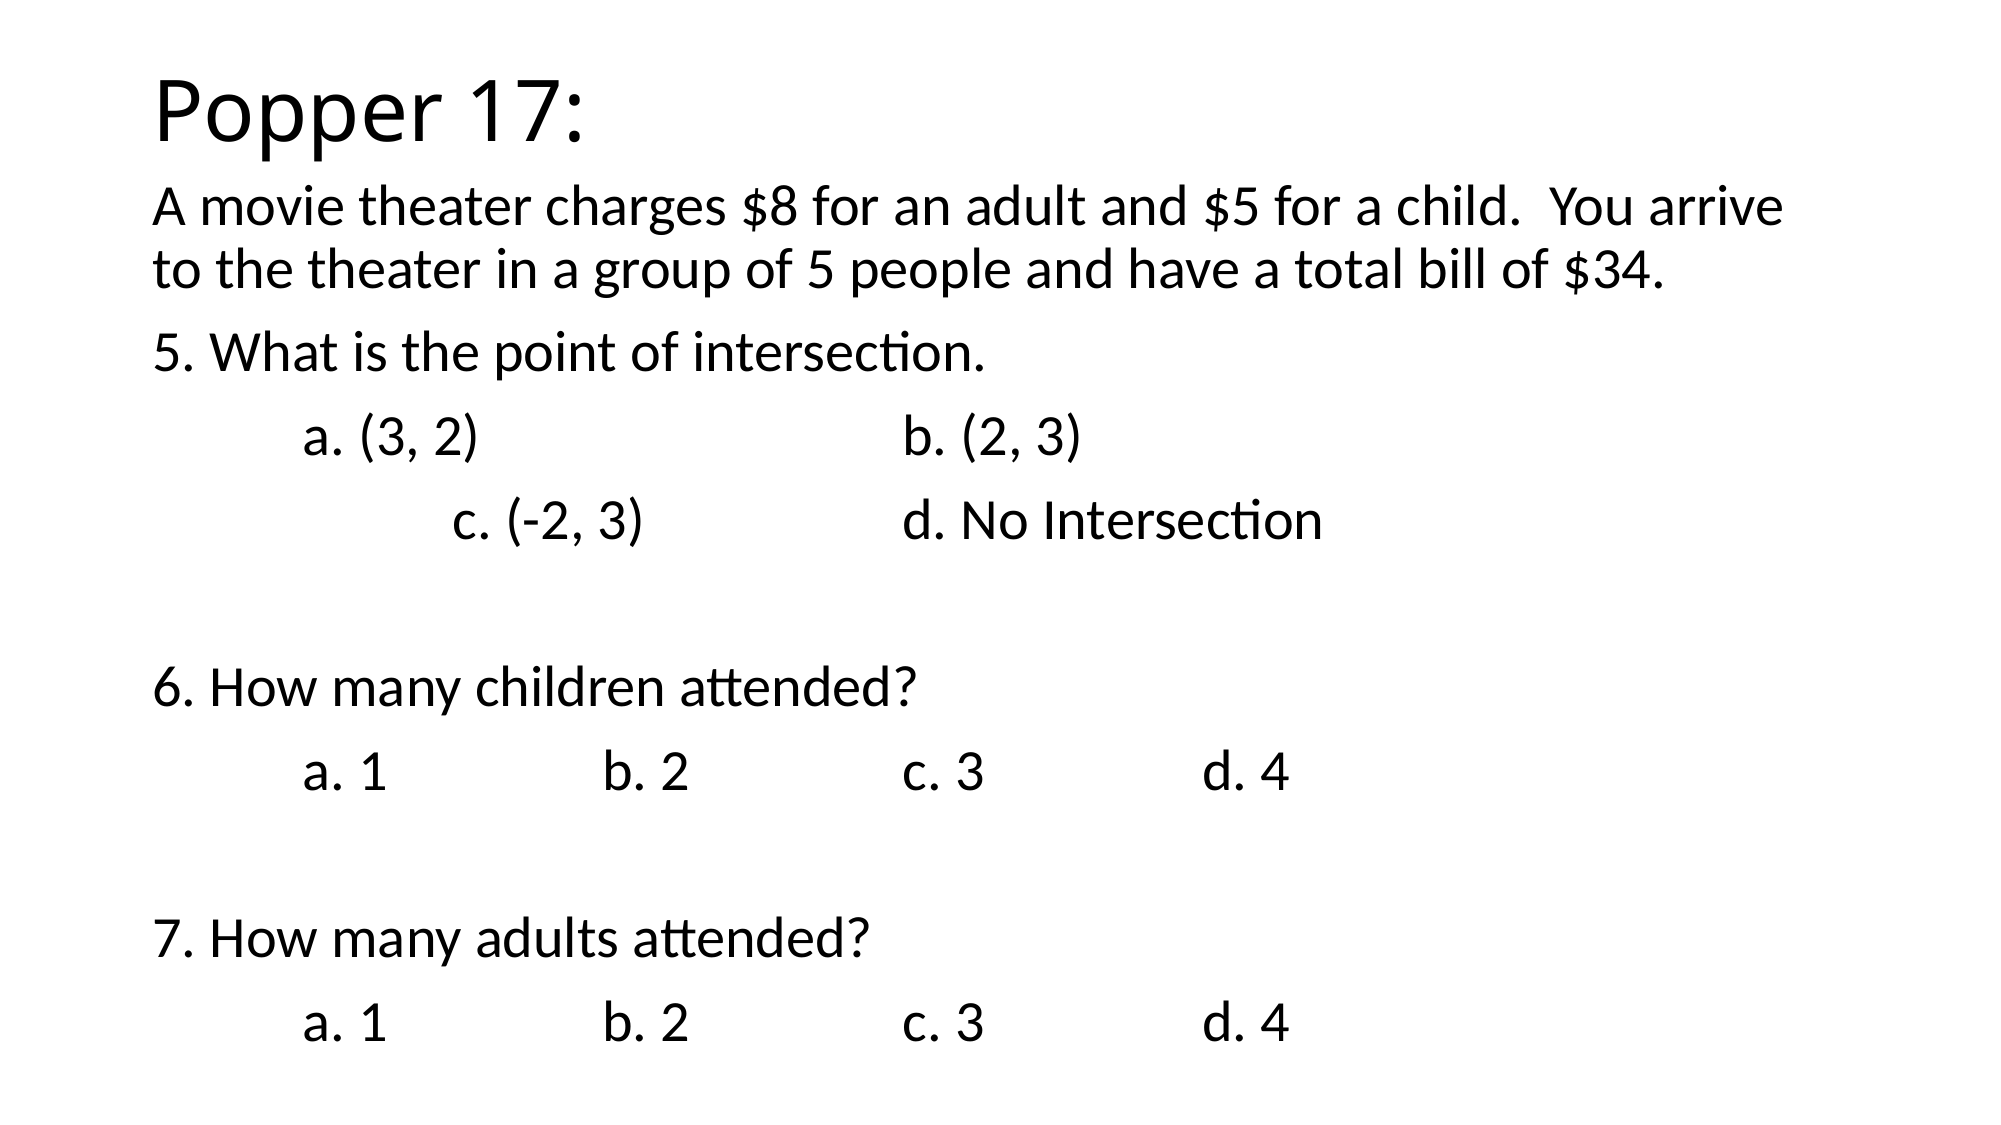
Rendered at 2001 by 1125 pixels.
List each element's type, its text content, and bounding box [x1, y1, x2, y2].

list A movie theater charges $8 for an adult and $5 for a child. You arrive to the theater in a group of 5 people and have a total bill of $34. 5. What is the point of intersection. a. (3, 2) b. (2, 3) c. (-2, 3) d. No Intersection 6. How many children attended? a. 1 b. 2 c. 3 d. 4 7. How many adults attended? a. 1 b. 2 c. 3 d. 4 [137, 167, 1863, 1088]
title Popper 17: [137, 59, 1863, 167]
